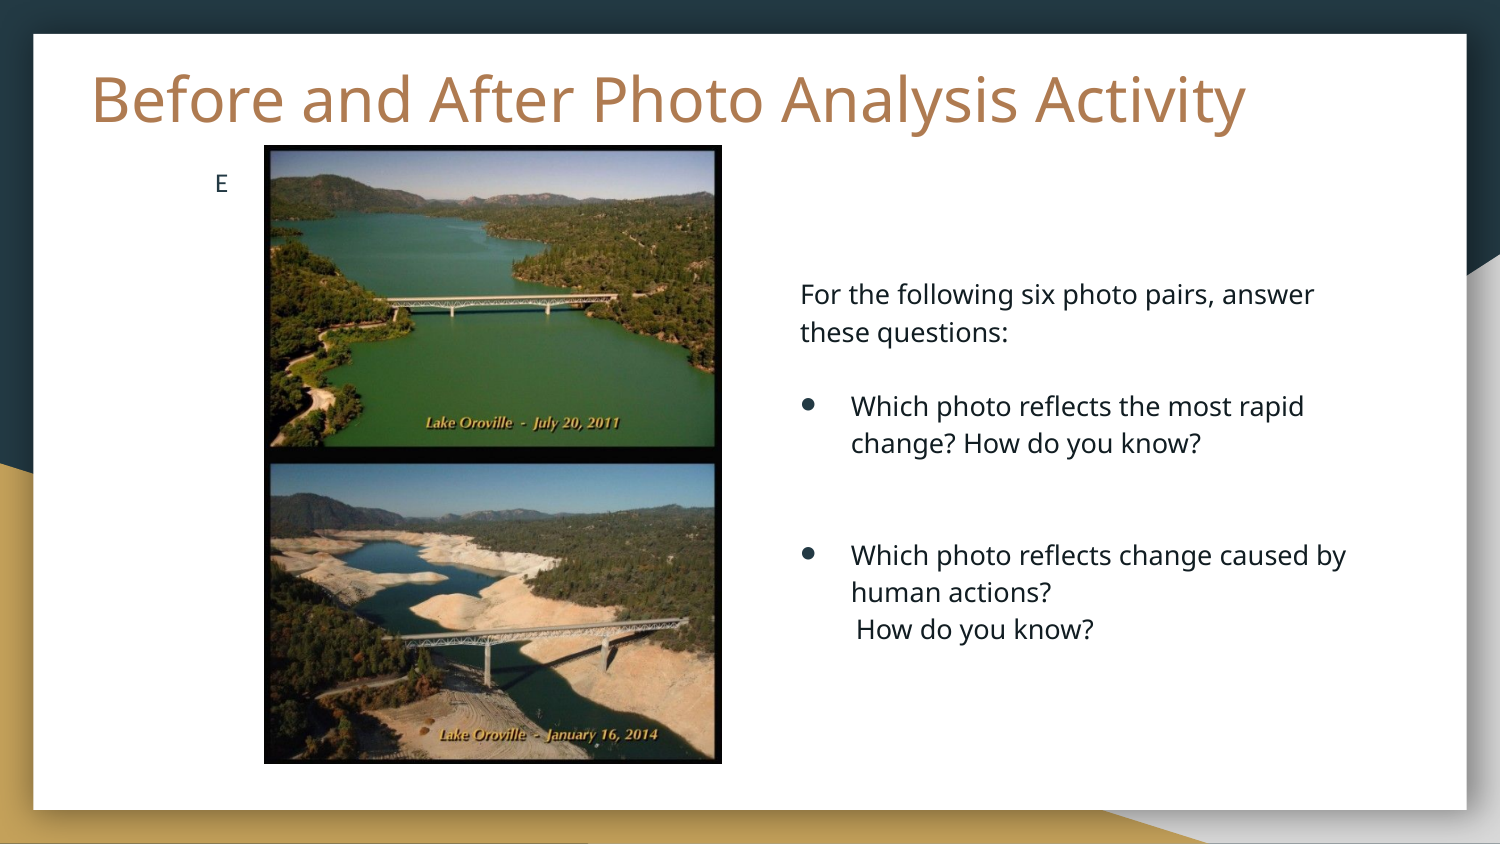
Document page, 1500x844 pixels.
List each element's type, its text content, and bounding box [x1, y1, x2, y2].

list For the following six photo pairs, answer these questions: Which photo reflects the most rapid change? How do you know? Which photo reflects change caused by human actions? How do you know? [760, 257, 1366, 729]
list E [176, 145, 781, 776]
picture [263, 144, 722, 764]
title Before and After Photo Analysis Activity [75, 44, 1307, 202]
